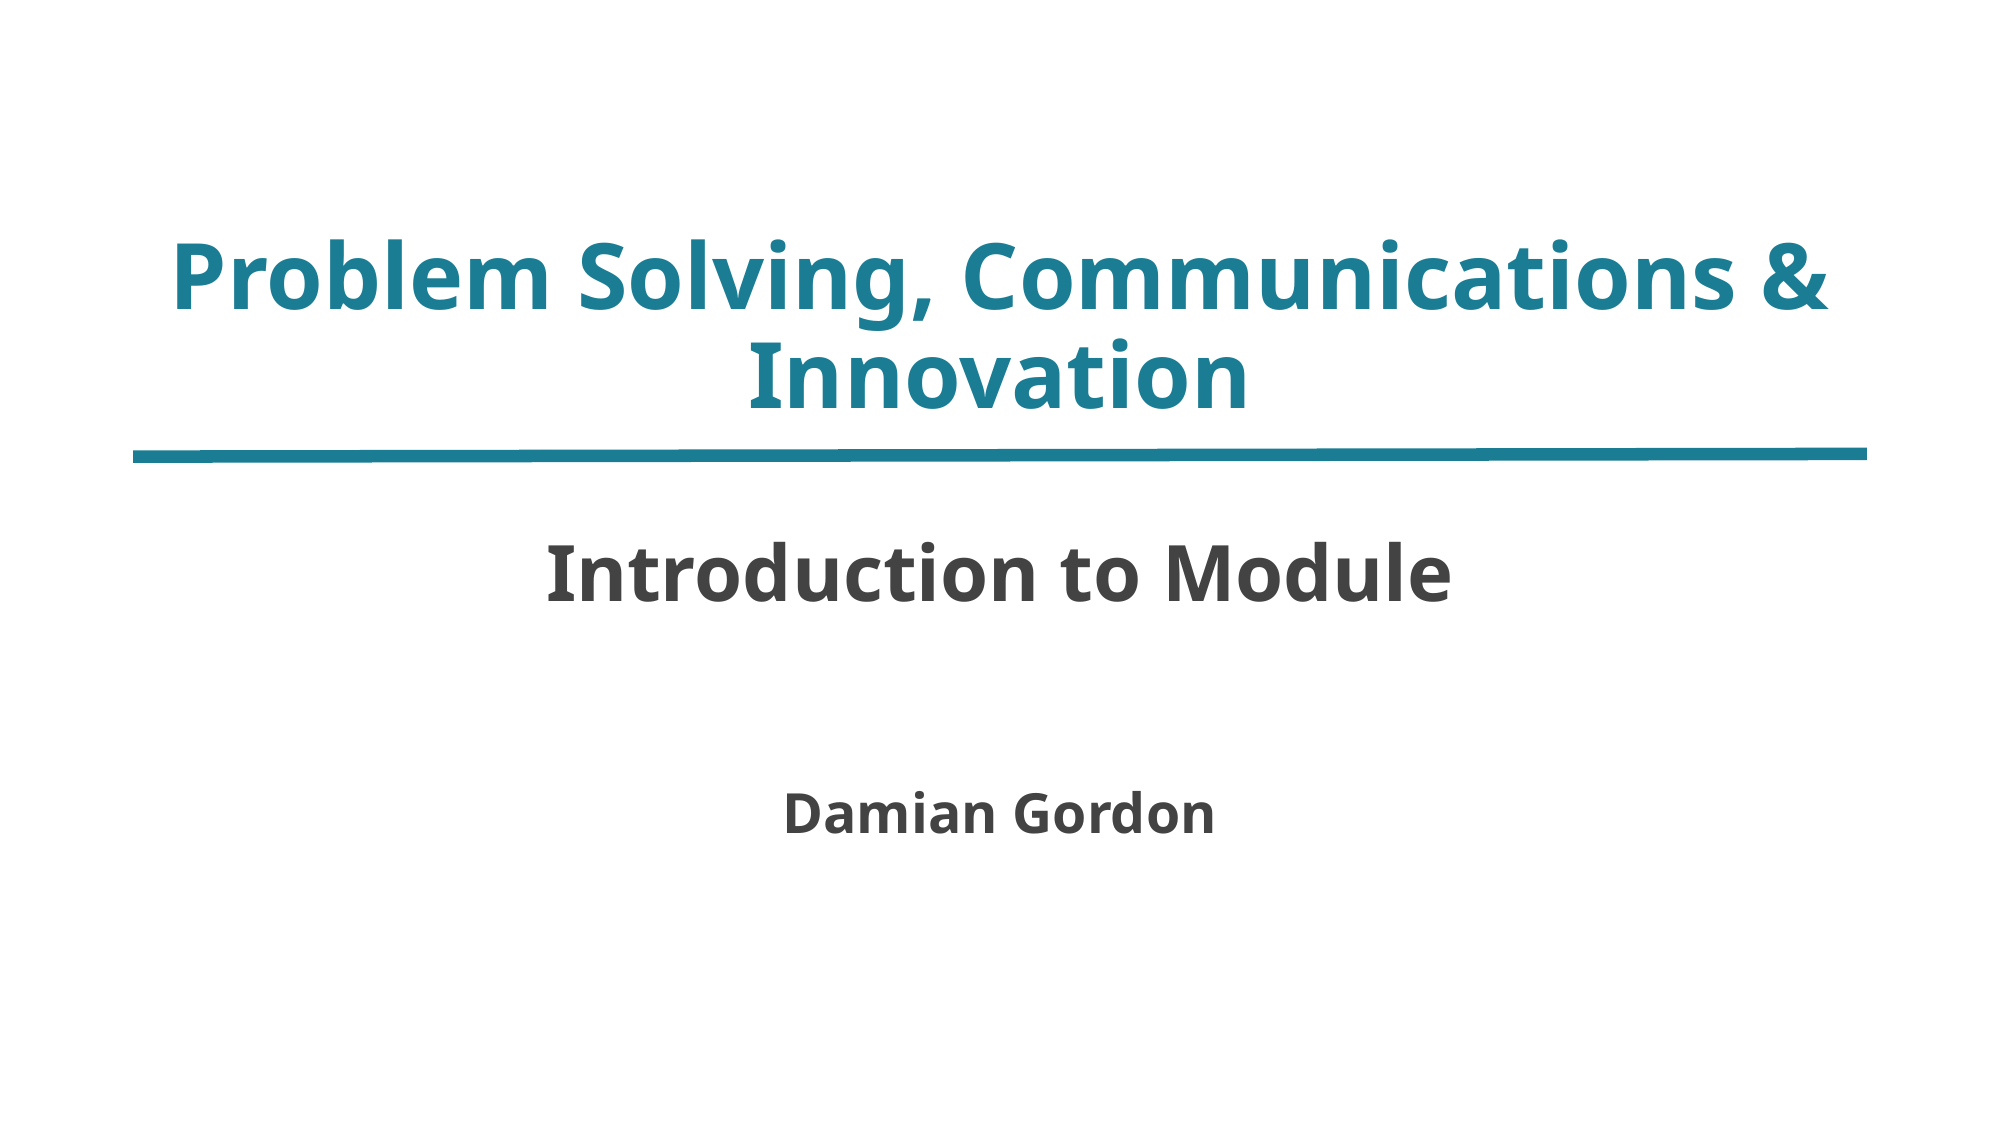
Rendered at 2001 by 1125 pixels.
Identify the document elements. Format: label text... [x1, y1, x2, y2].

list Introduction to Module Damian Gordon [174, 513, 1825, 922]
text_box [133, 453, 1867, 457]
title Problem Solving, Communications & Innovation [68, 210, 1932, 336]
